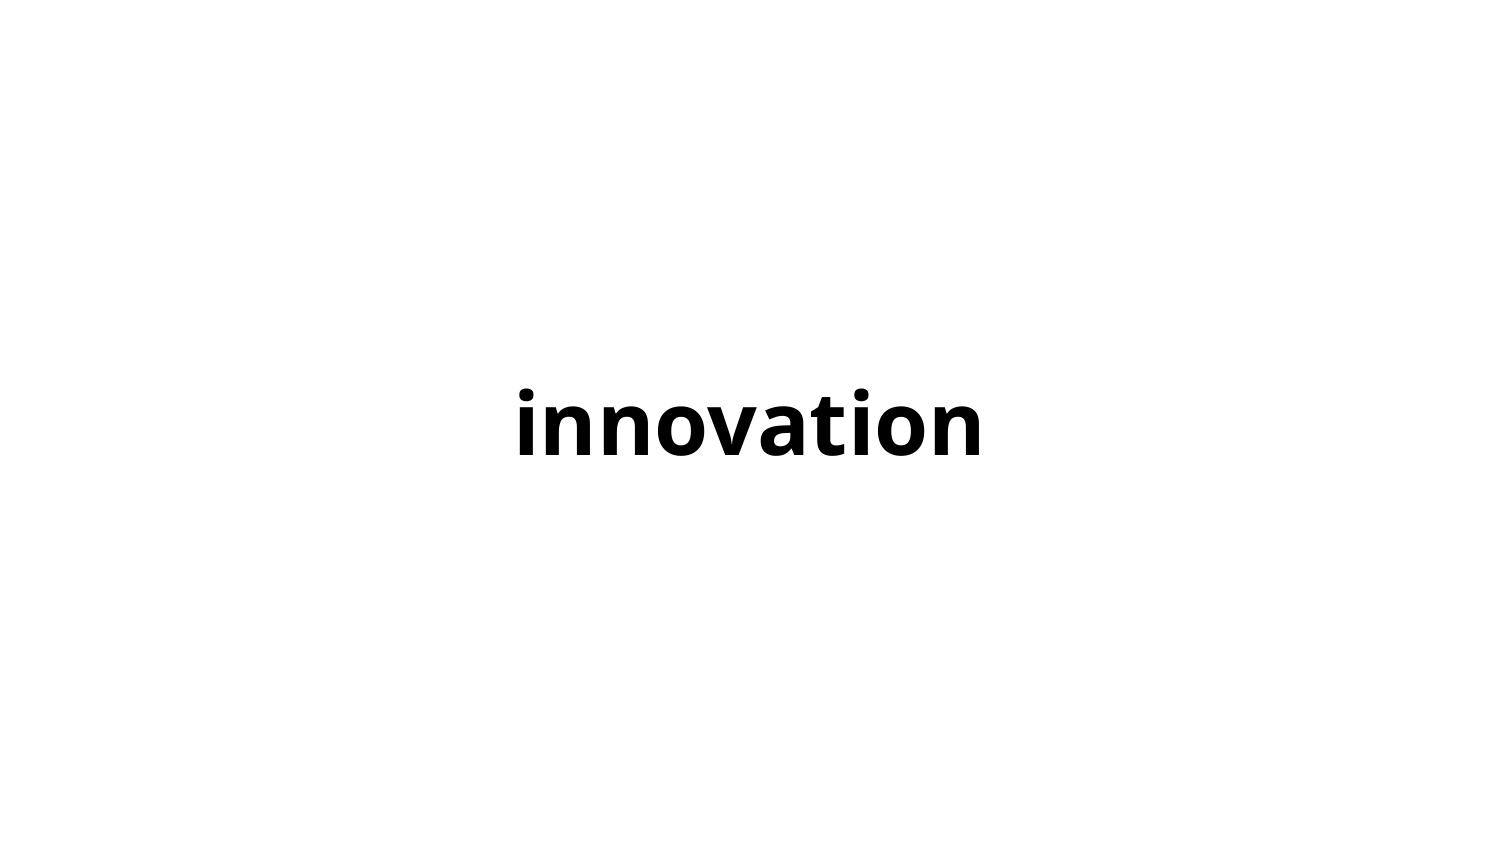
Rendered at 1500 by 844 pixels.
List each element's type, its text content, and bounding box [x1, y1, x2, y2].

title innovation [70, 353, 1430, 491]
